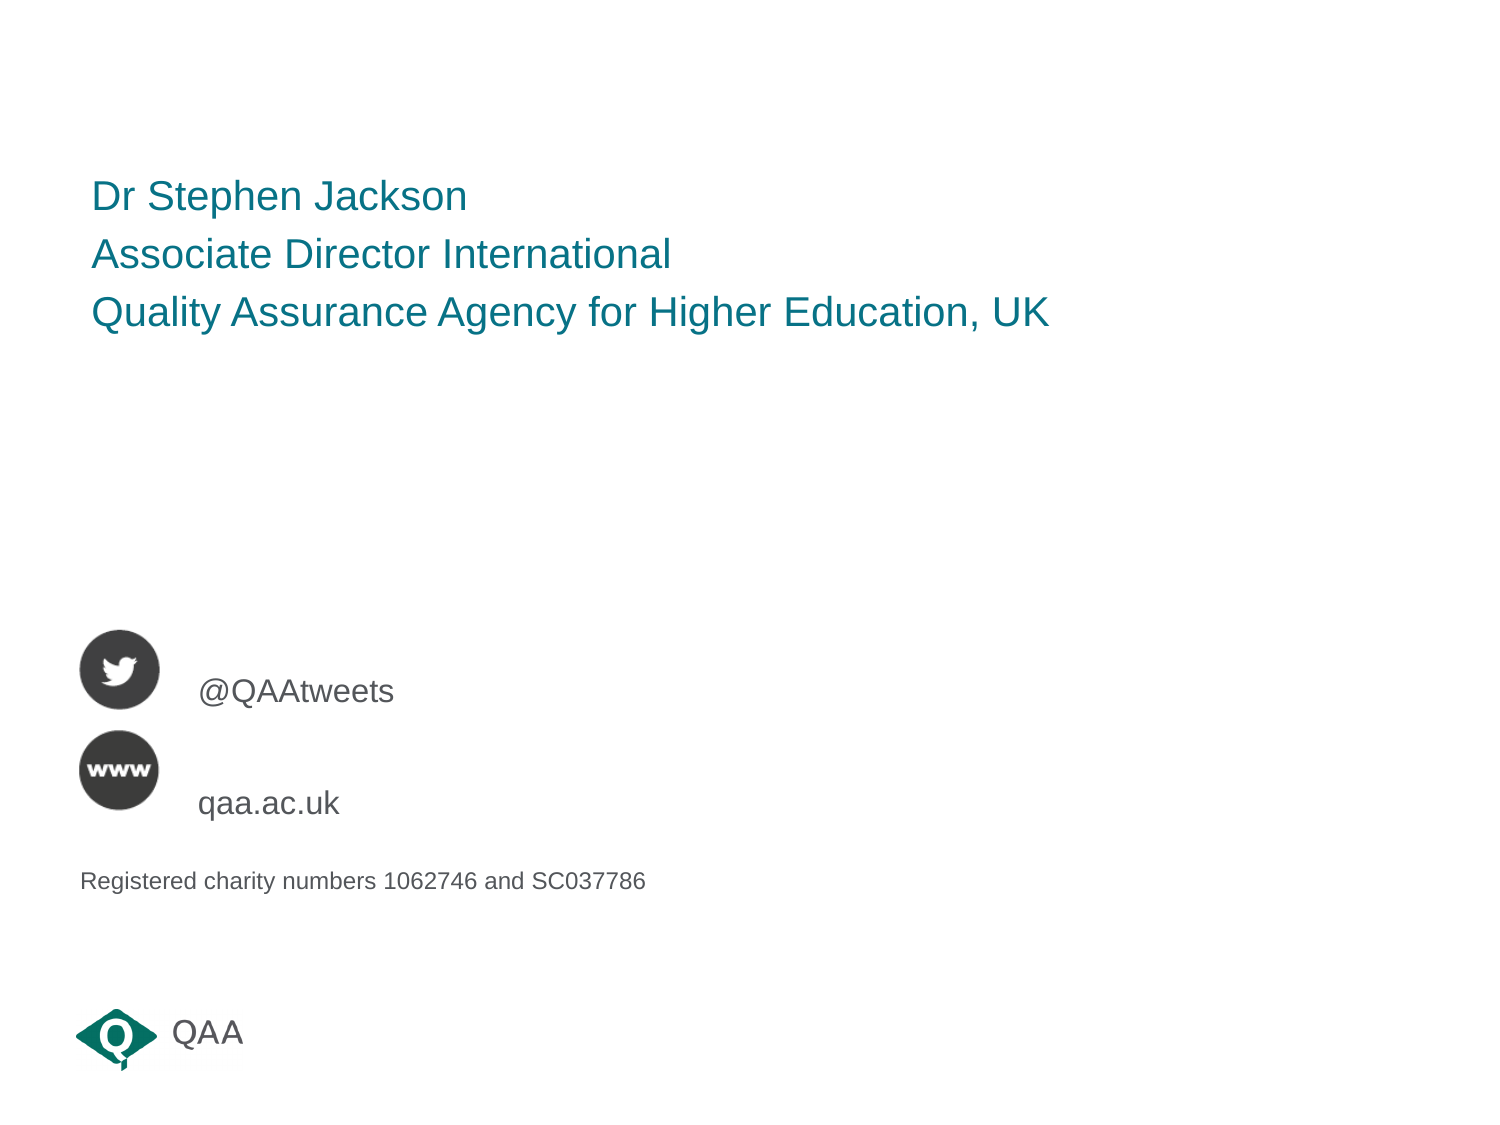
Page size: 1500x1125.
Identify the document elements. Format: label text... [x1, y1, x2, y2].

text_box Registered charity numbers 1062746 and SC037786 [64, 857, 1436, 953]
picture [76, 727, 164, 815]
list Dr Stephen Jackson Associate Director International Quality Assurance Agency for Higher Education, UK [76, 160, 1353, 350]
picture [76, 1009, 243, 1071]
picture [76, 621, 163, 723]
text_box @QAAtweets qaa.ac.uk [182, 550, 1483, 846]
